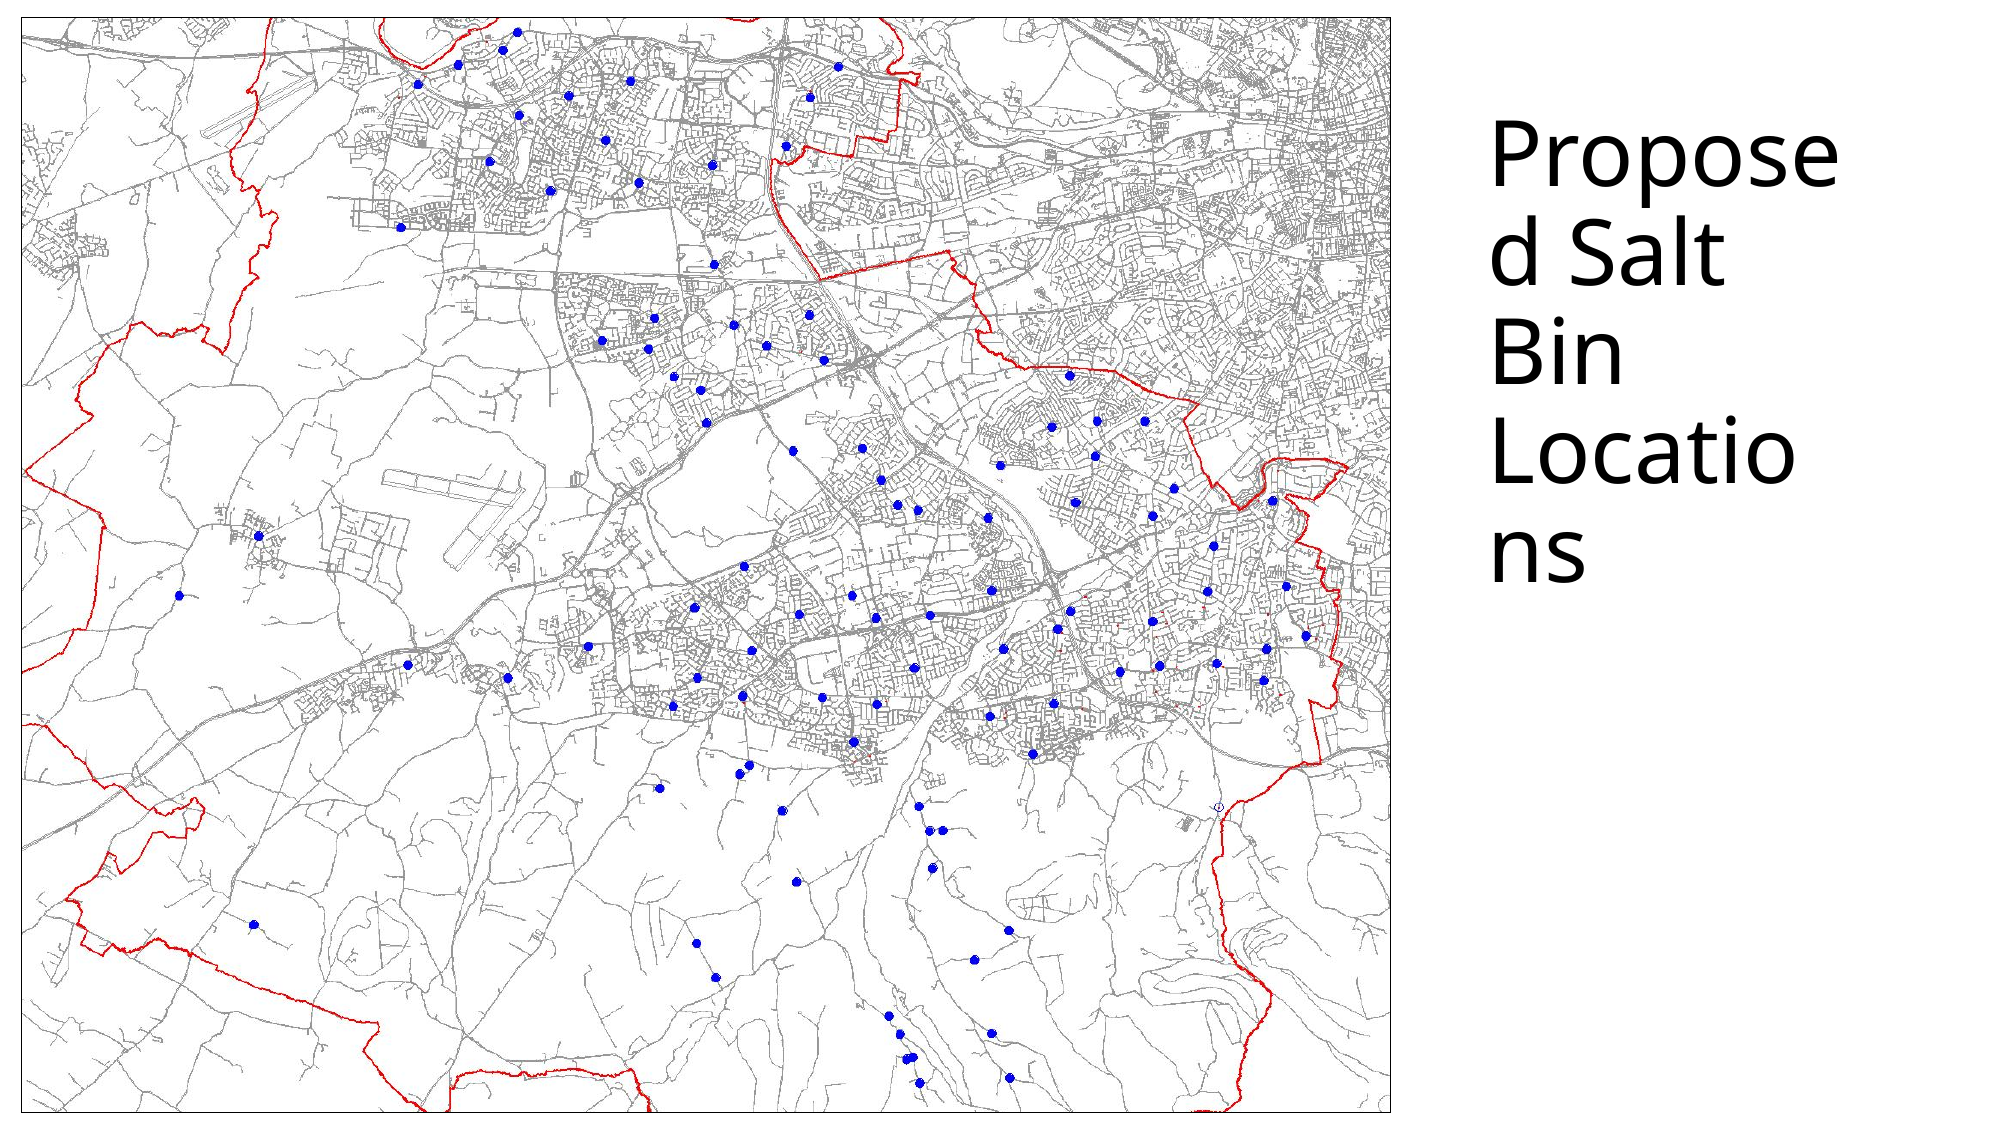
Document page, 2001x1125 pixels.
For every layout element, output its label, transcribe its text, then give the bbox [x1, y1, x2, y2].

picture [21, 17, 1391, 1113]
text_box Proposed Salt Bin Locations [1472, 59, 1868, 650]
